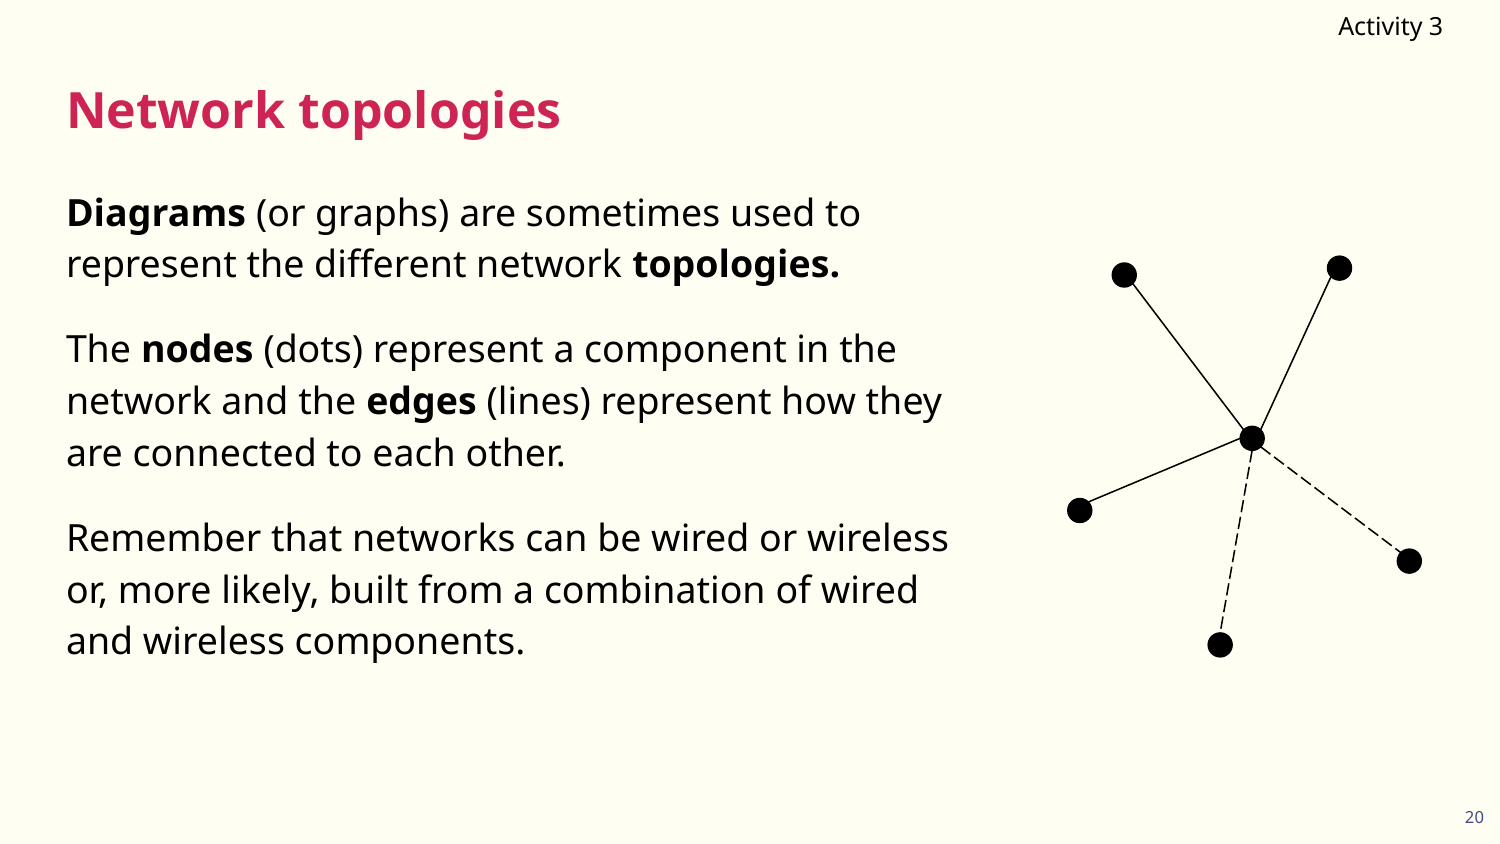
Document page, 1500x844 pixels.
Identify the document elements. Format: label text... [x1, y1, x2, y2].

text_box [1260, 276, 1332, 431]
text_box [1327, 256, 1352, 281]
title Network topologies [51, 51, 1449, 166]
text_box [1260, 446, 1402, 553]
text_box [1244, 426, 1265, 450]
slide_number 20 [1448, 792, 1500, 844]
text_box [1219, 450, 1253, 634]
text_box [1088, 437, 1241, 503]
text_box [1132, 283, 1244, 431]
text_box [1112, 263, 1137, 287]
text_box [1397, 549, 1422, 574]
text_box [1208, 634, 1233, 657]
text_box [1067, 498, 1092, 523]
subtitle Activity 3 [1122, 0, 1444, 52]
list Diagrams (or graphs) are sometimes used to represent the different network topologies. The nodes (dots) represent a component in the network and the edges (lines) represent how they are connected to each other. Remember that networks can be wired or wireless or, more likely, built from a combination of wired and wireless components. [51, 166, 967, 768]
